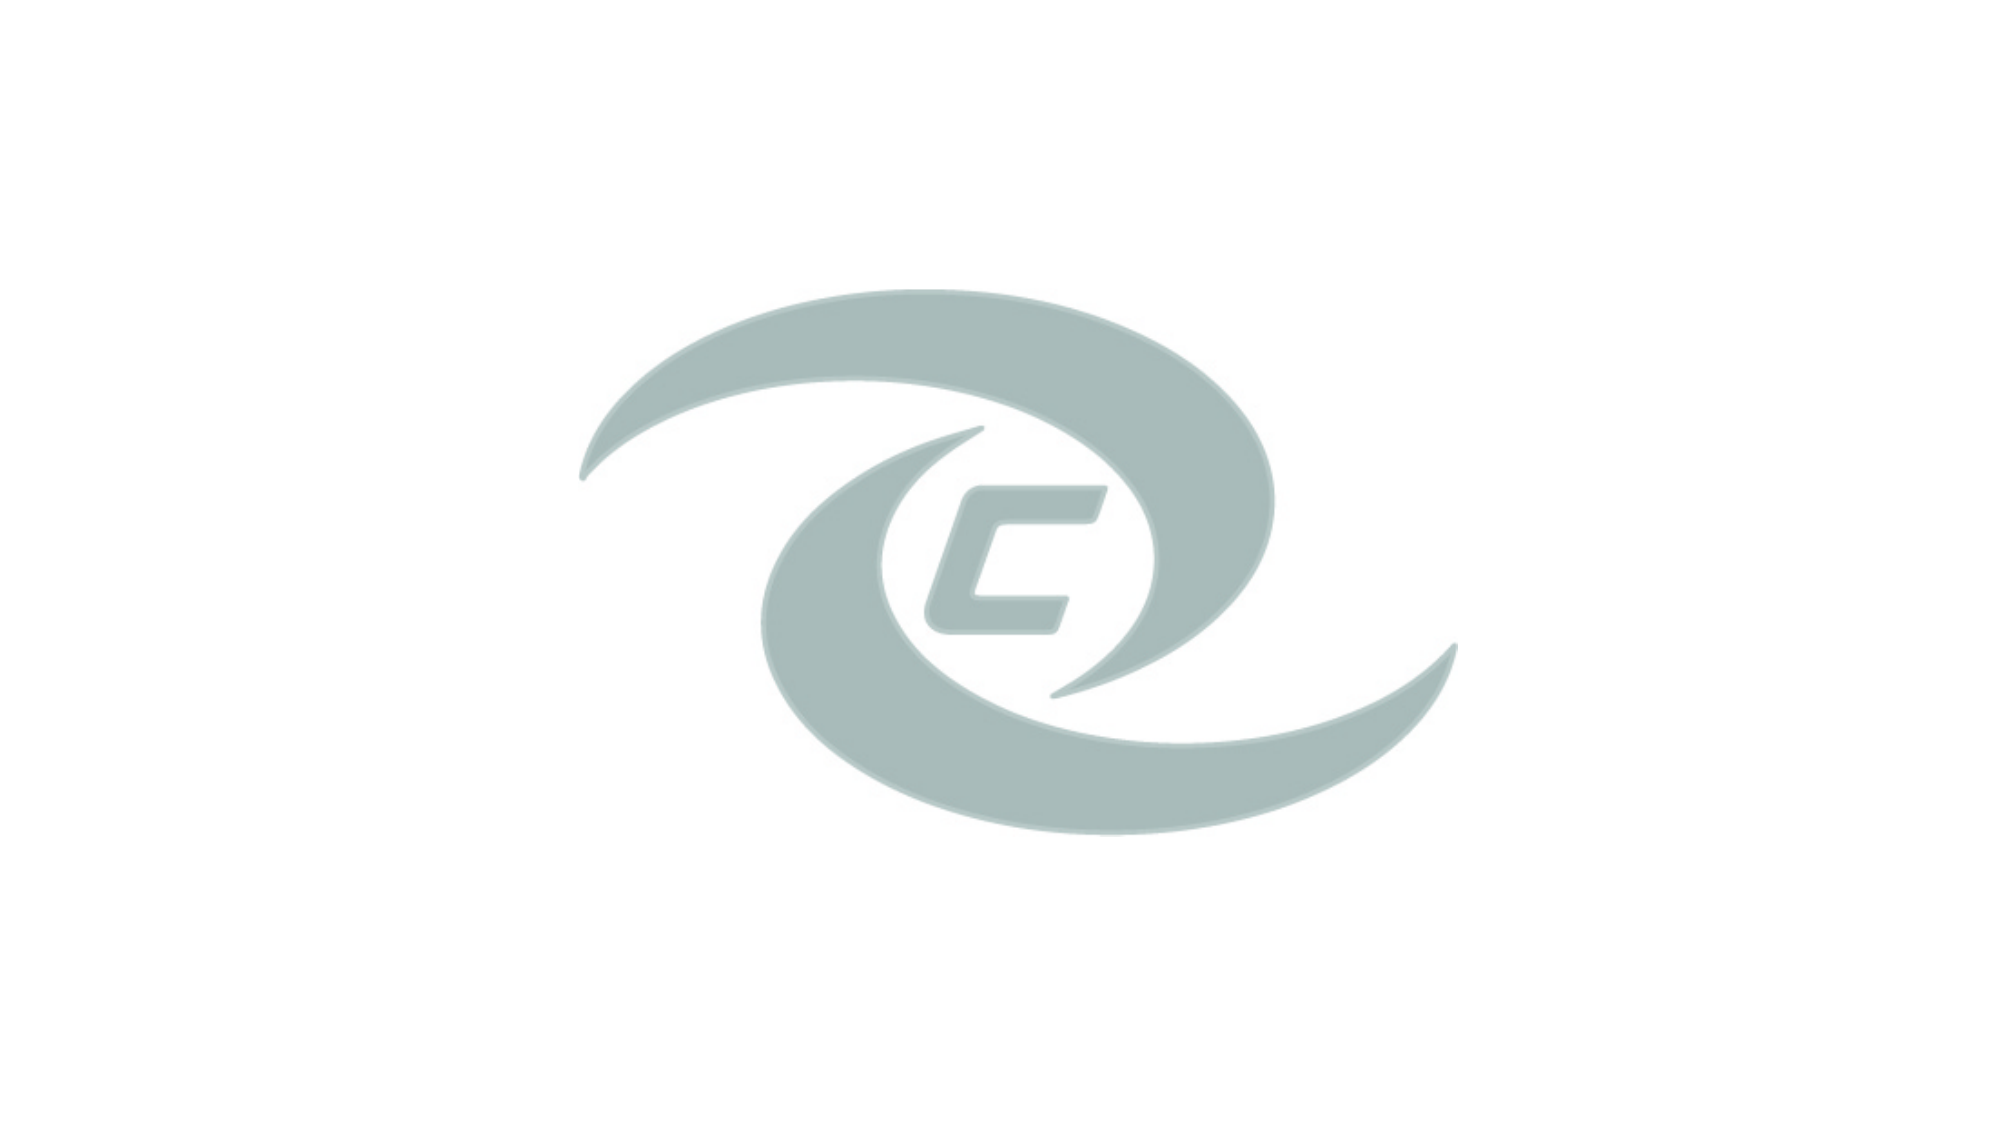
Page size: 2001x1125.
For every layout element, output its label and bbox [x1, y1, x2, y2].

picture [578, 288, 1458, 837]
